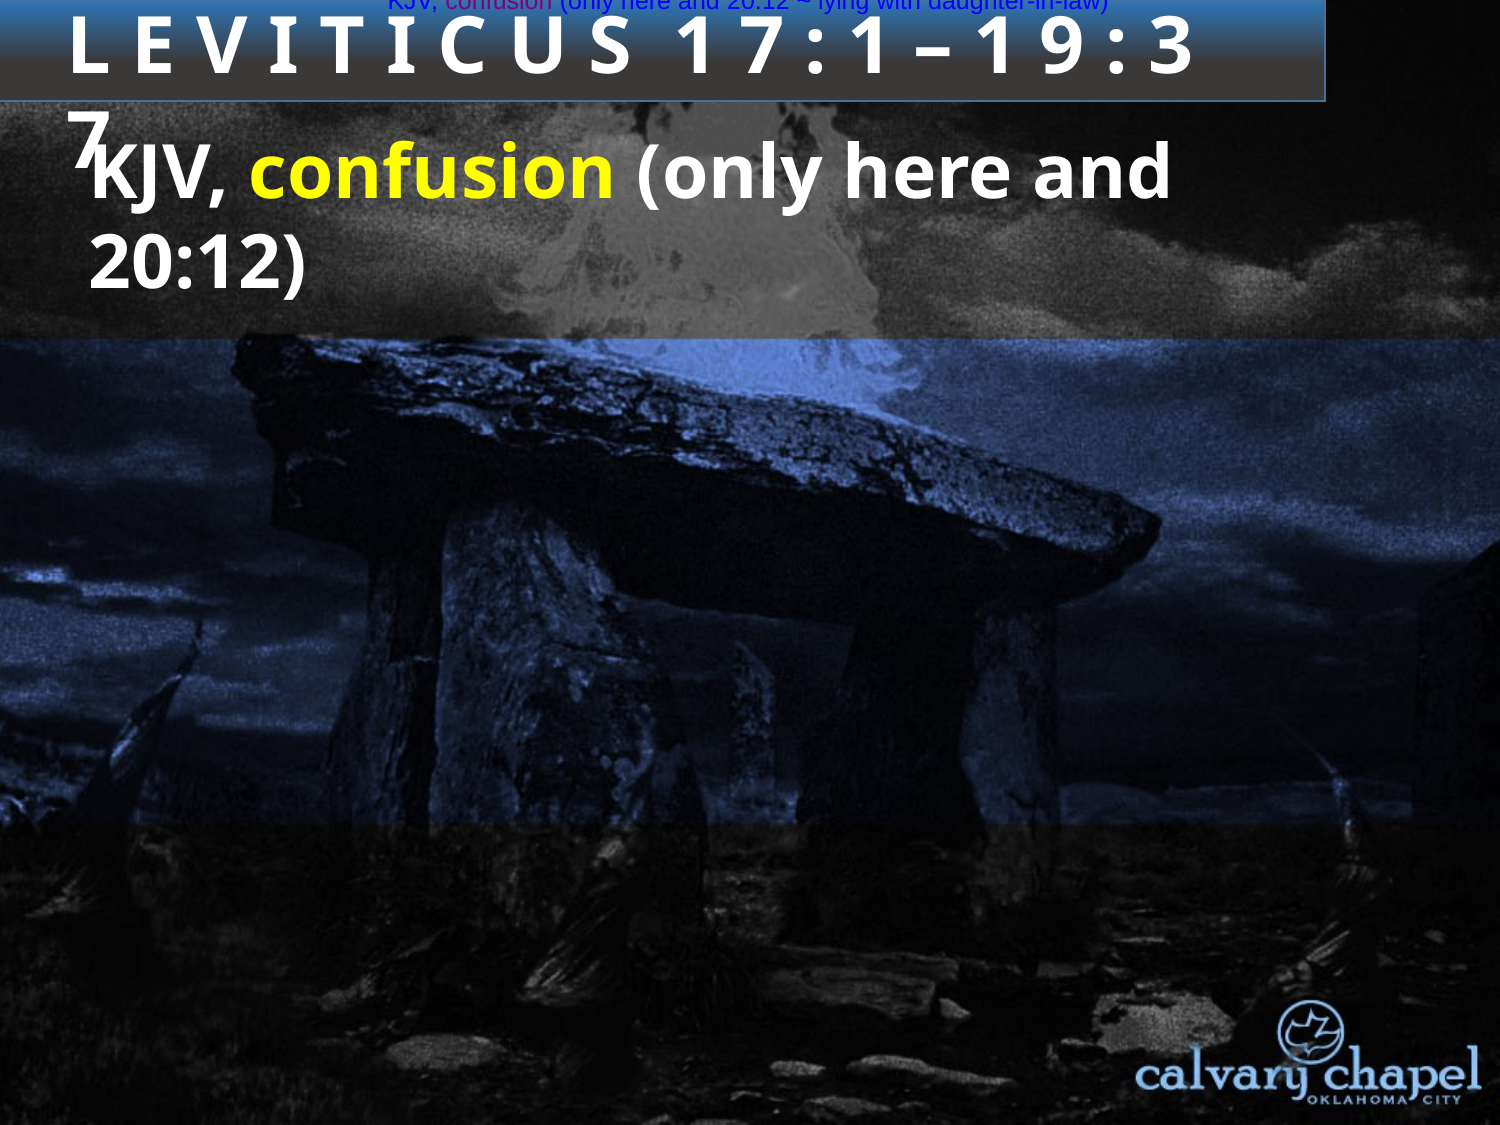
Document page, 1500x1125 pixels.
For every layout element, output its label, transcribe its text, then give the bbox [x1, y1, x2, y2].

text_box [0, 0, 1325, 101]
text_box KJV, confusion (only here and 20:12) [73, 115, 1427, 311]
picture [0, 0, 1500, 1125]
